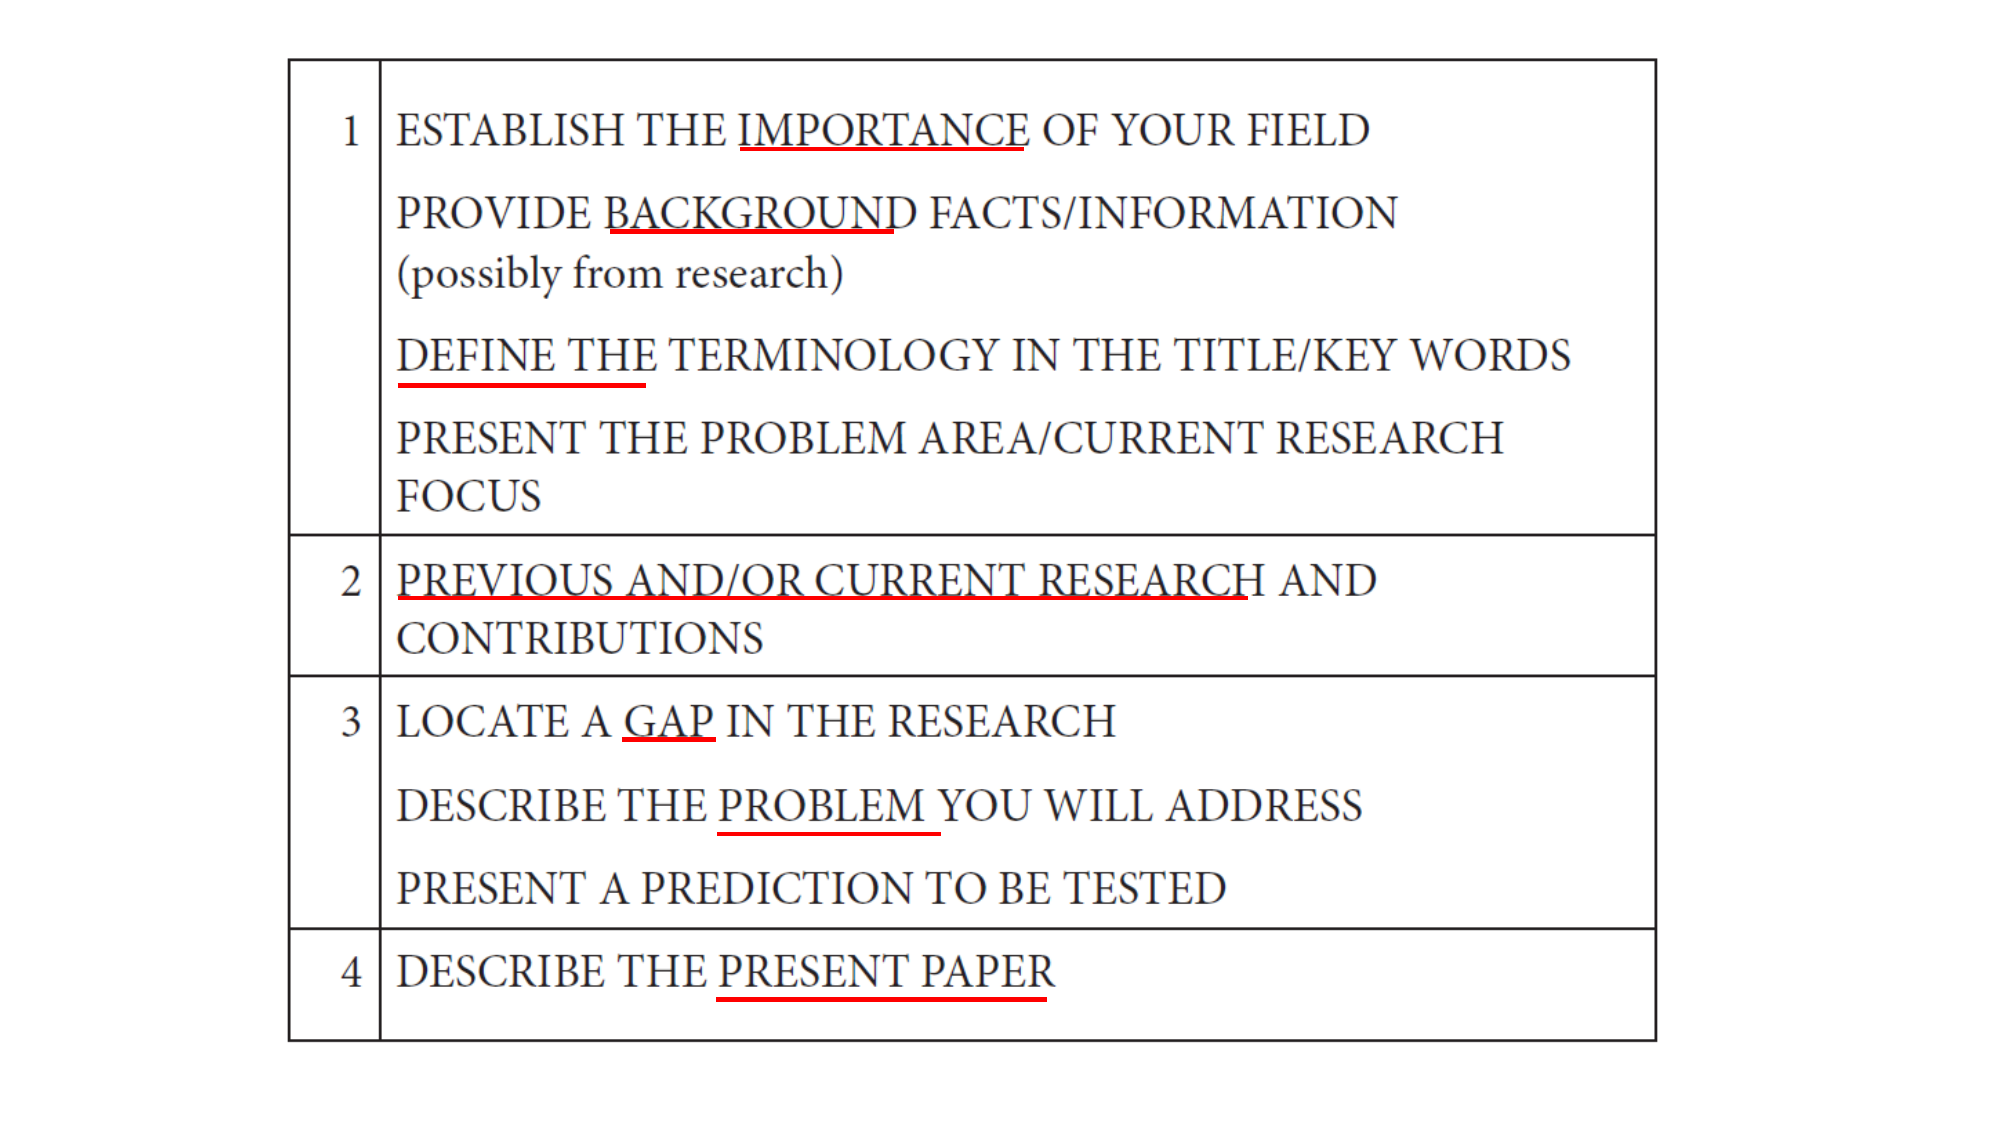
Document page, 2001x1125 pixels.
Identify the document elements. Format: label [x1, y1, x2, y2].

picture [269, 42, 1731, 1083]
